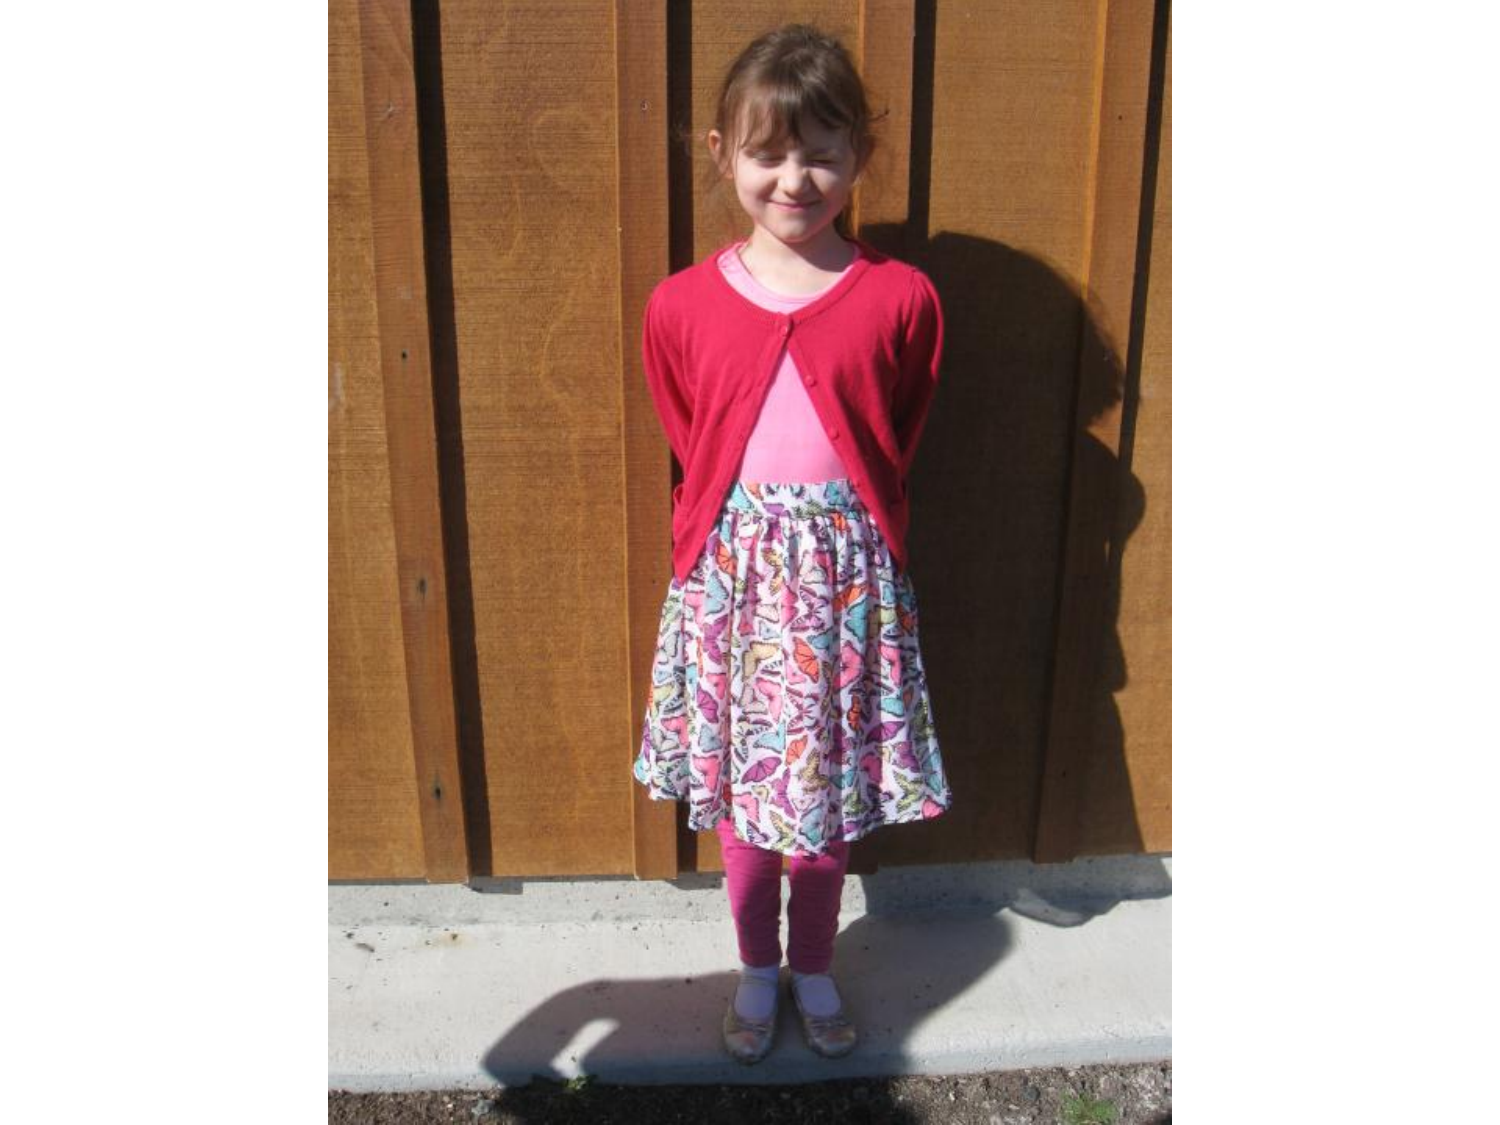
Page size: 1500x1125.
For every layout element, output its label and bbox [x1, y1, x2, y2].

picture [327, 0, 1173, 1125]
